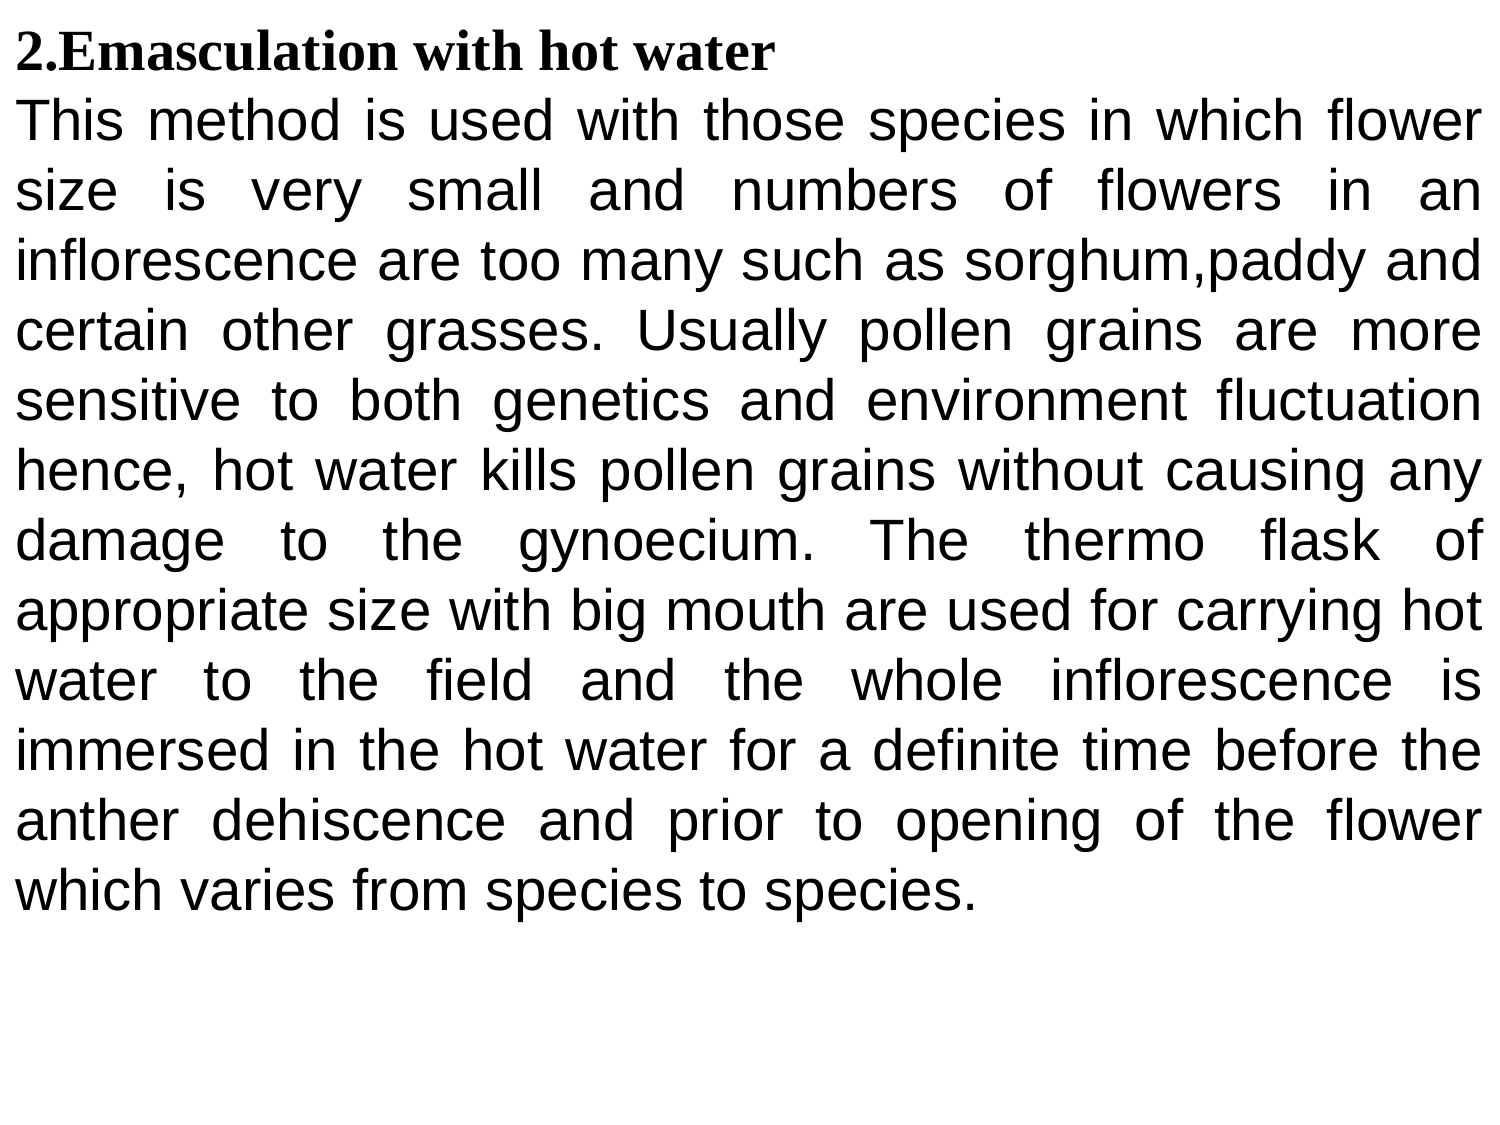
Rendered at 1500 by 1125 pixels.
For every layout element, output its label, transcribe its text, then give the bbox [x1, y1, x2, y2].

text_box 2.Emasculation with hot water This method is used with those species in which flower size is very small and numbers of flowers in an inflorescence are too many such as sorghum,paddy and certain other grasses. Usually pollen grains are more sensitive to both genetics and environment fluctuation hence, hot water kills pollen grains without causing any damage to the gynoecium. The thermo flask of appropriate size with big mouth are used for carrying hot water to the field and the whole inflorescence is immersed in the hot water for a definite time before the anther dehiscence and prior to opening of the flower which varies from species to species. [0, 4, 1500, 930]
